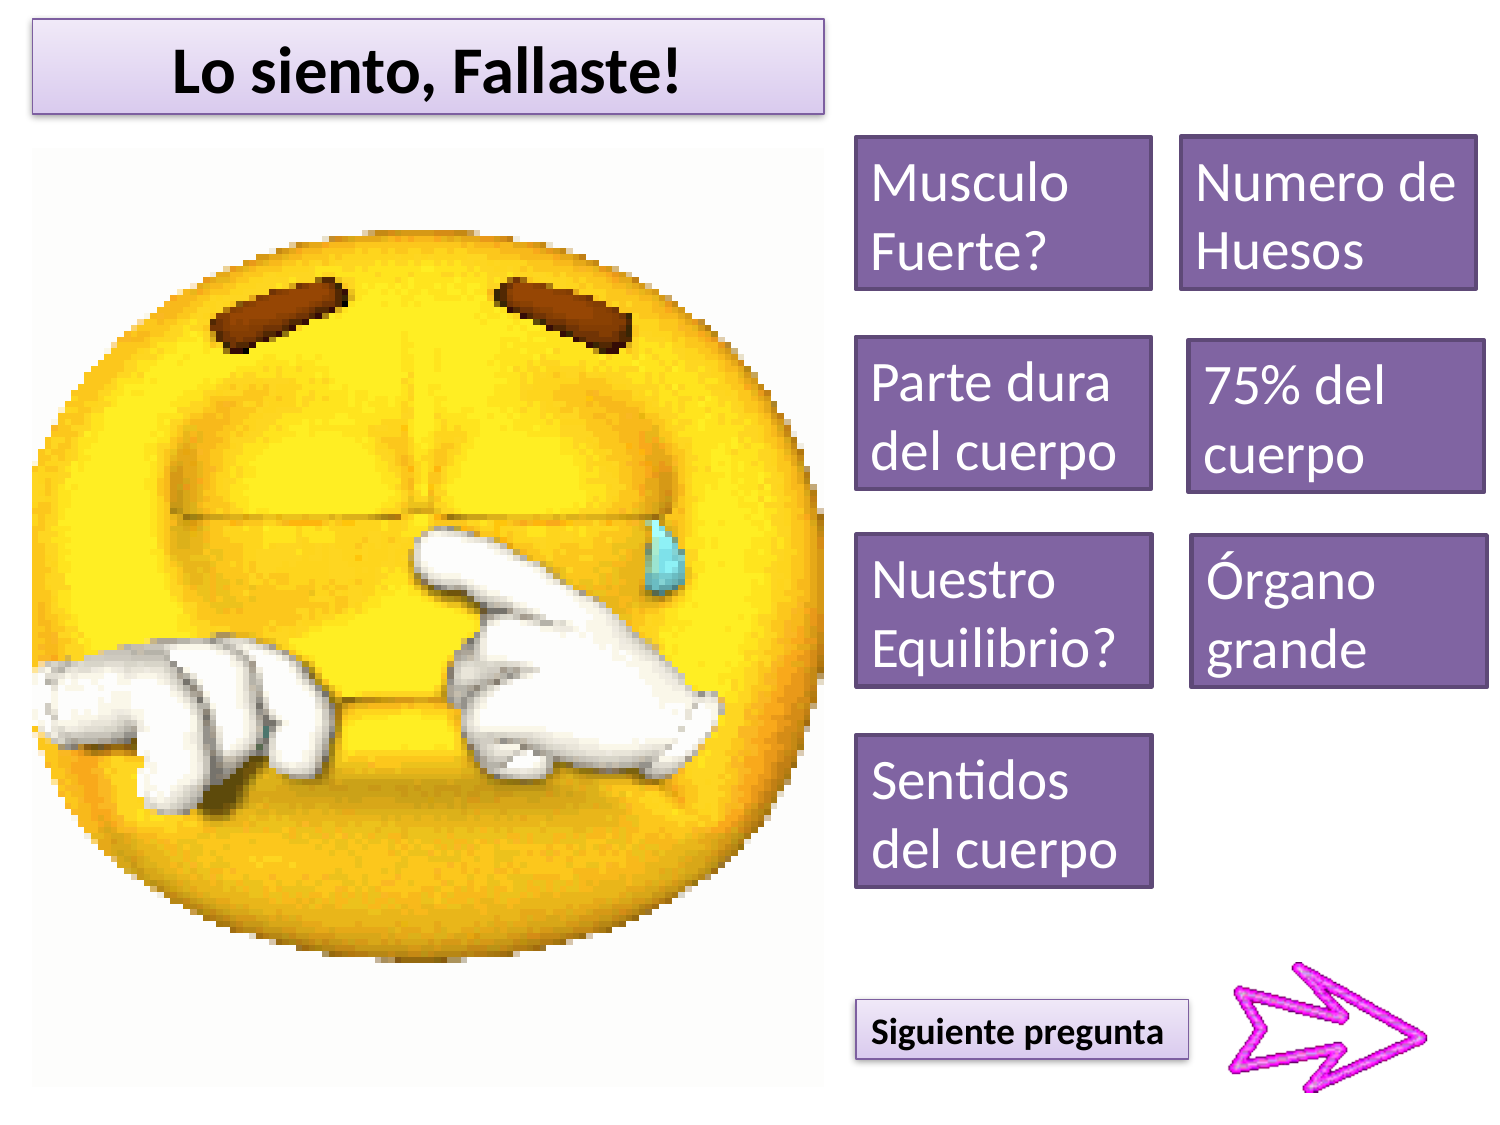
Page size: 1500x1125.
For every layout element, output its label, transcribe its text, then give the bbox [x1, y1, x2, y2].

text_box Órgano grande [1189, 533, 1489, 689]
text_box Siguiente pregunta [855, 999, 1189, 1060]
text_box Nuestro Equilibrio? [854, 532, 1154, 689]
text_box Parte dura del cuerpo [854, 335, 1153, 491]
picture [1223, 962, 1484, 1093]
text_box Lo siento, Fallaste! [32, 18, 825, 115]
text_box Musculo Fuerte? [854, 135, 1153, 291]
picture [32, 148, 825, 1093]
text_box 75% del cuerpo [1186, 338, 1486, 494]
text_box Numero de Huesos [1179, 134, 1478, 291]
text_box Sentidos del cuerpo [854, 733, 1154, 889]
